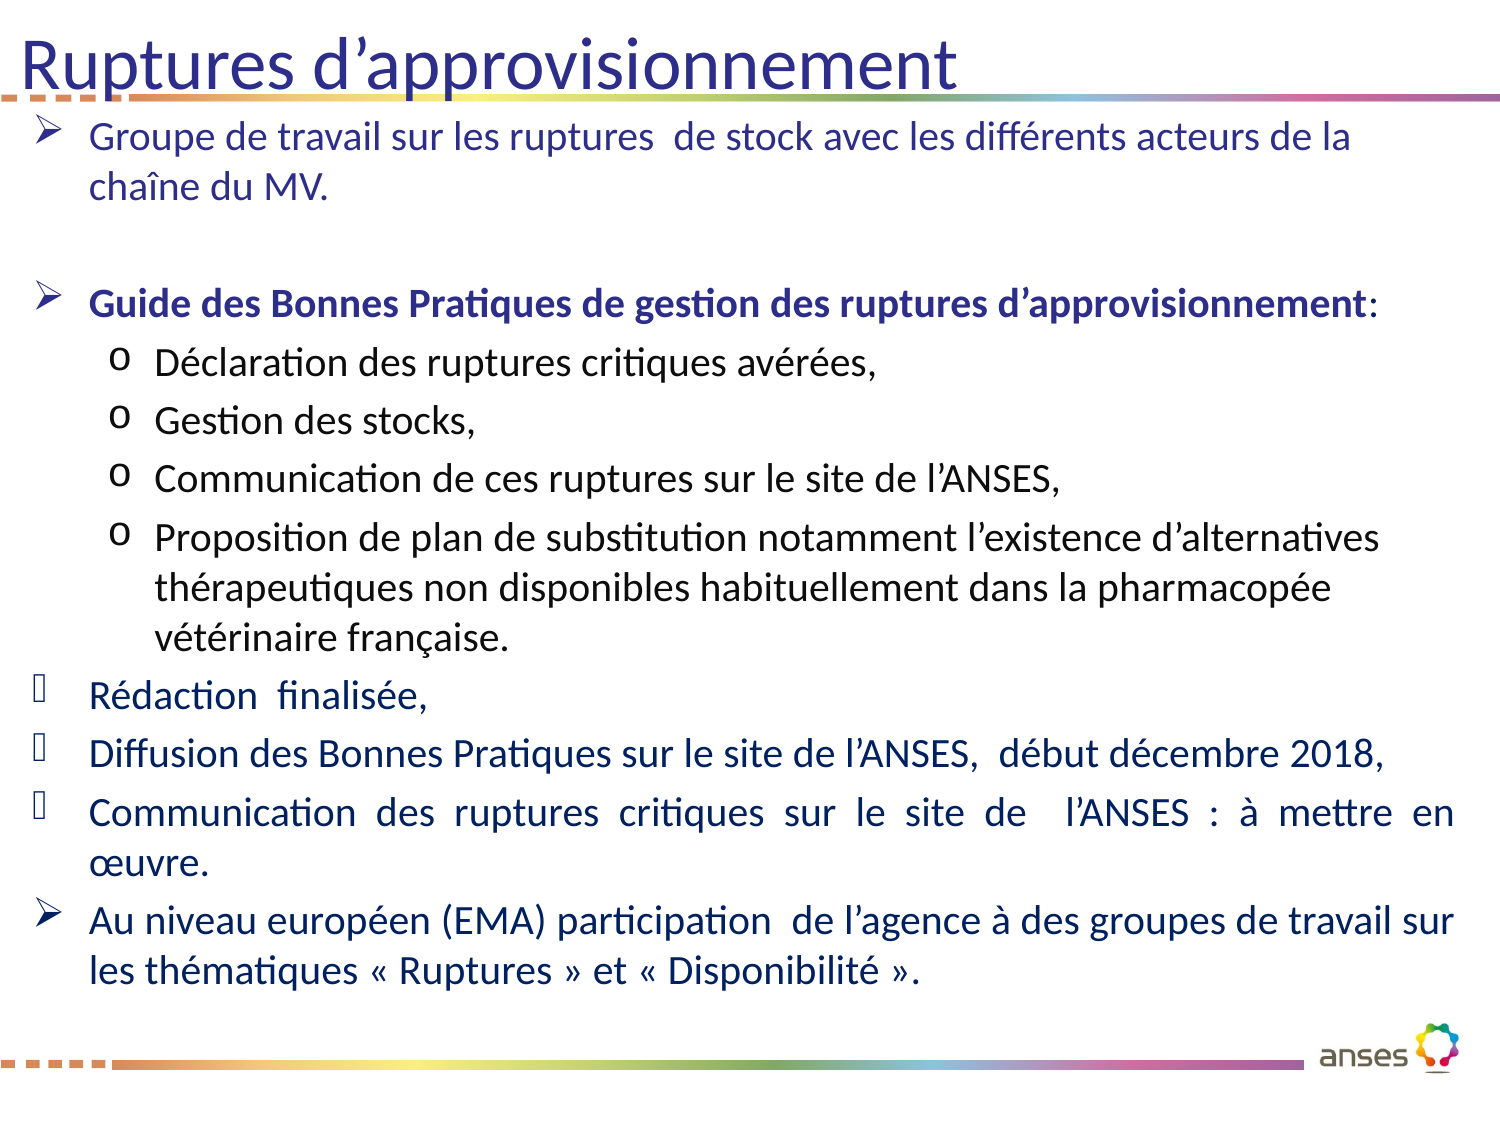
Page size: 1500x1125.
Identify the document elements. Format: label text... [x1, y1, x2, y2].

title Ruptures d’approvisionnement [5, 7, 1471, 100]
picture [1304, 1006, 1474, 1090]
list Groupe de travail sur les ruptures de stock avec les différents acteurs de la chaîne du MV. Guide des Bonnes Pratiques de gestion des ruptures d’approvisionnement: Déclaration des ruptures critiques avérées, Gestion des stocks, Communication de ces ruptures sur le site de l’ANSES, Proposition de plan de substitution notamment l’existence d’alternatives thérapeutiques non disponibles habituellement dans la pharmacopée vétérinaire française. Rédaction finalisée, Diffusion des Bonnes Pratiques sur le site de l’ANSES, début décembre 2018, Communication des ruptures critiques sur le site de l’ANSES : à mettre en œuvre. Au niveau européen (EMA) participation de l’agence à des groupes de travail sur les thématiques « Ruptures » et « Disponibilité ». [17, 101, 1471, 1000]
